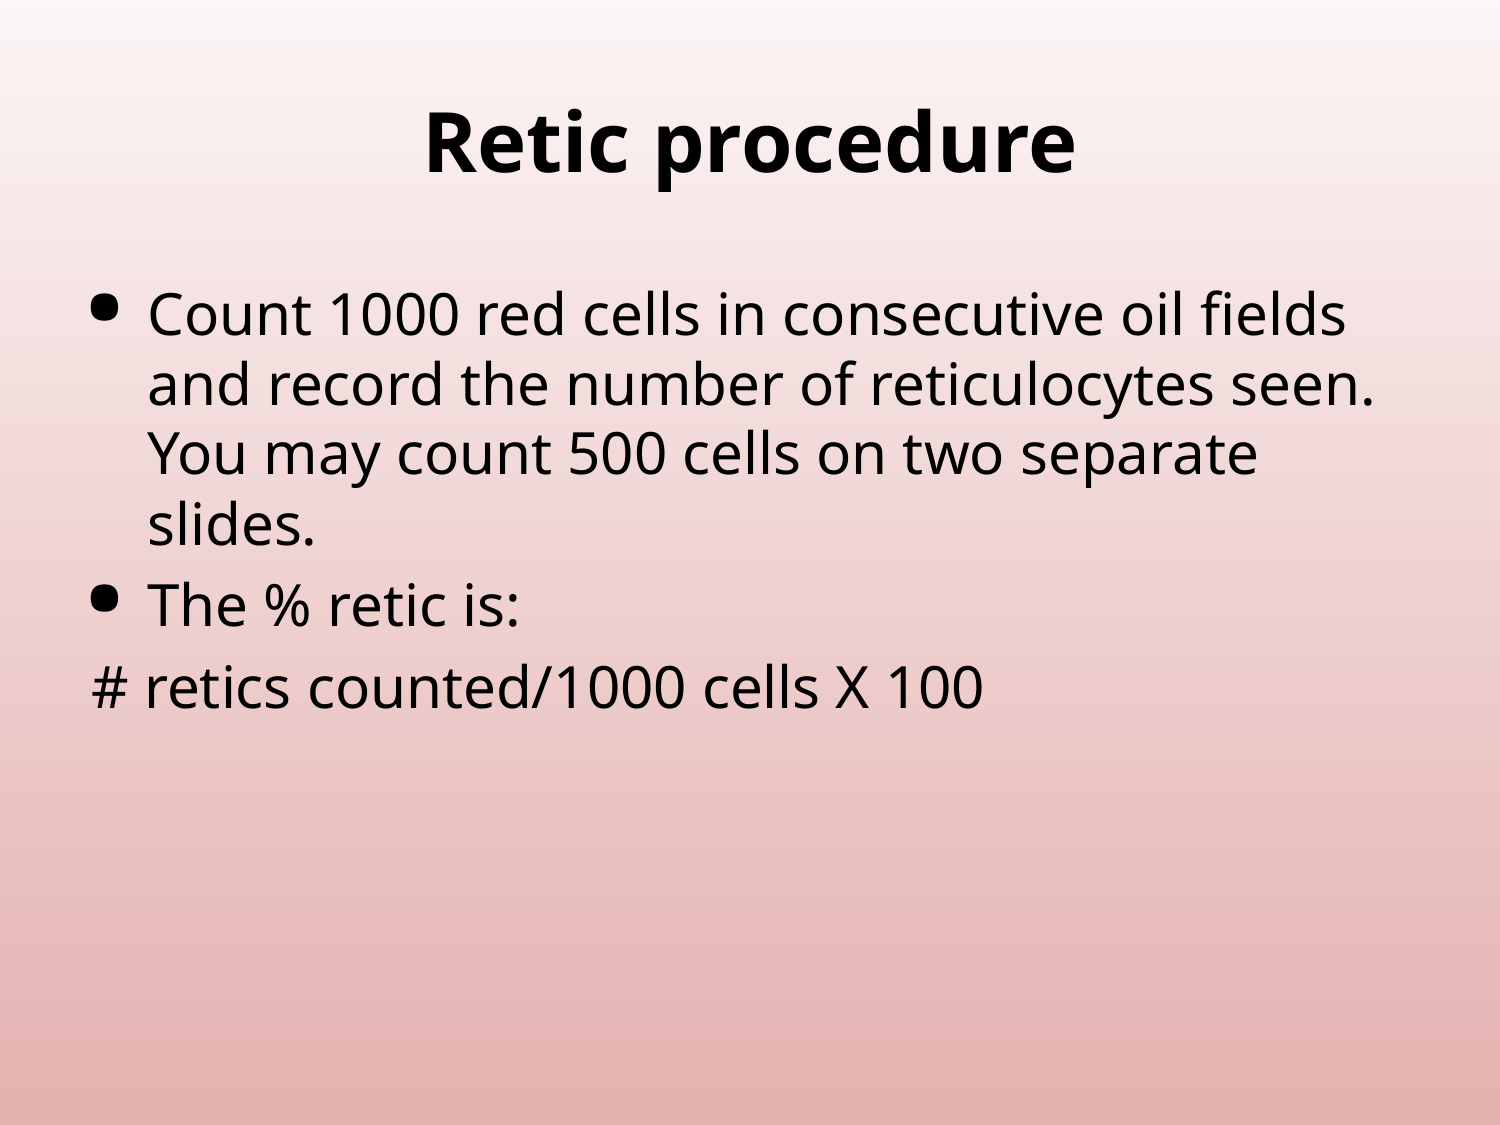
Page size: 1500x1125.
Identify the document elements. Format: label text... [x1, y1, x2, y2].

list Count 1000 red cells in consecutive oil fields and record the number of reticulocytes seen. You may count 500 cells on two separate slides. The % retic is: # retics counted/1000 cells X 100 [76, 269, 1427, 1000]
title Retic procedure [75, 45, 1425, 233]
